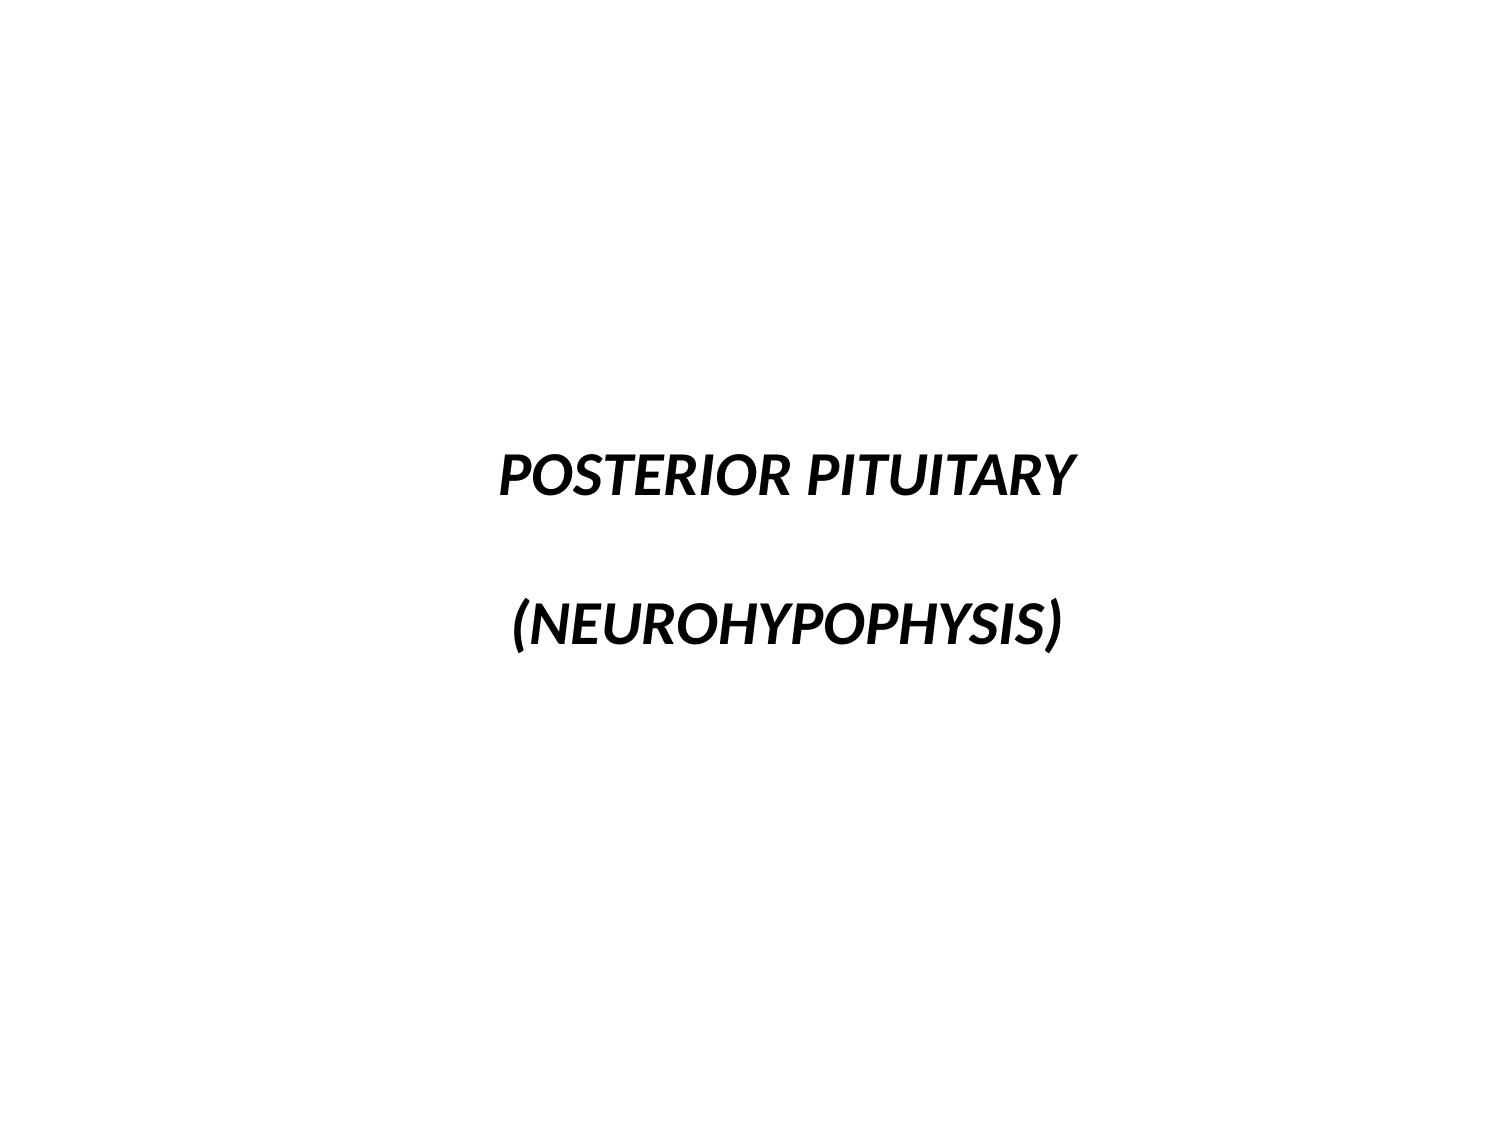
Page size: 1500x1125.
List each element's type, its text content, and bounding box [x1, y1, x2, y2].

title POSTERIOR PITUITARY (NEUROHYPOPHYSIS) [150, 425, 1425, 665]
